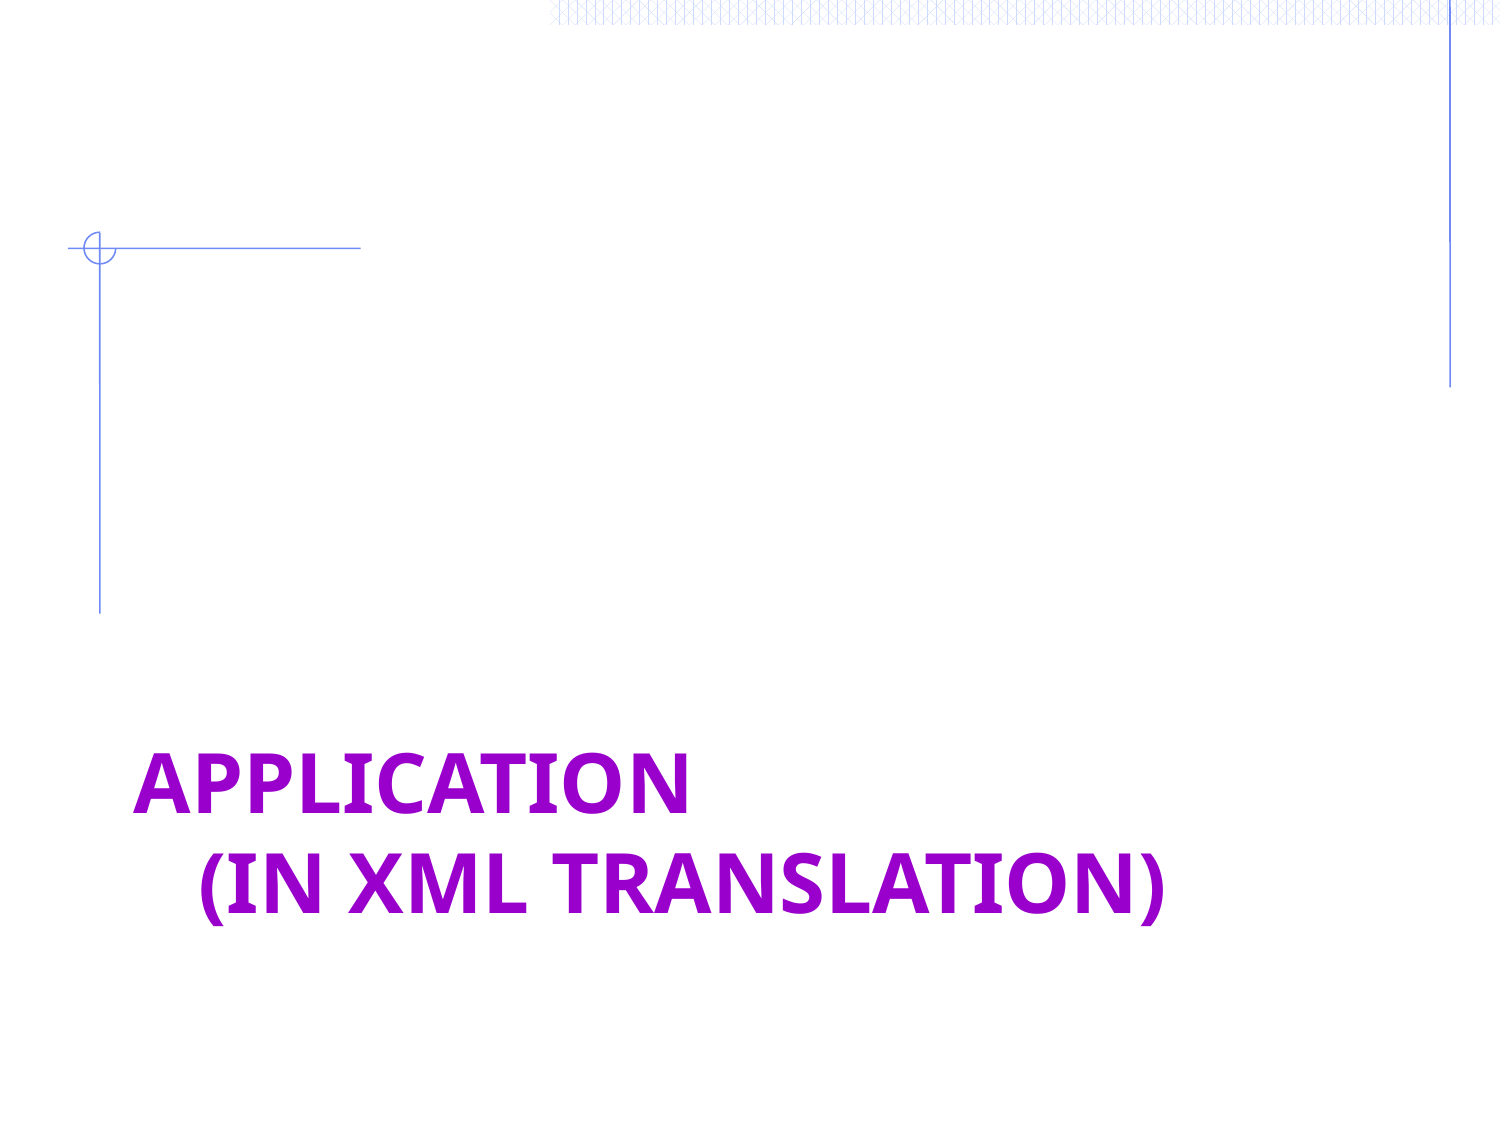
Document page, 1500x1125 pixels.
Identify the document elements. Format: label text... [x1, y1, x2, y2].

title Application (In XML Translation) [118, 722, 1394, 947]
